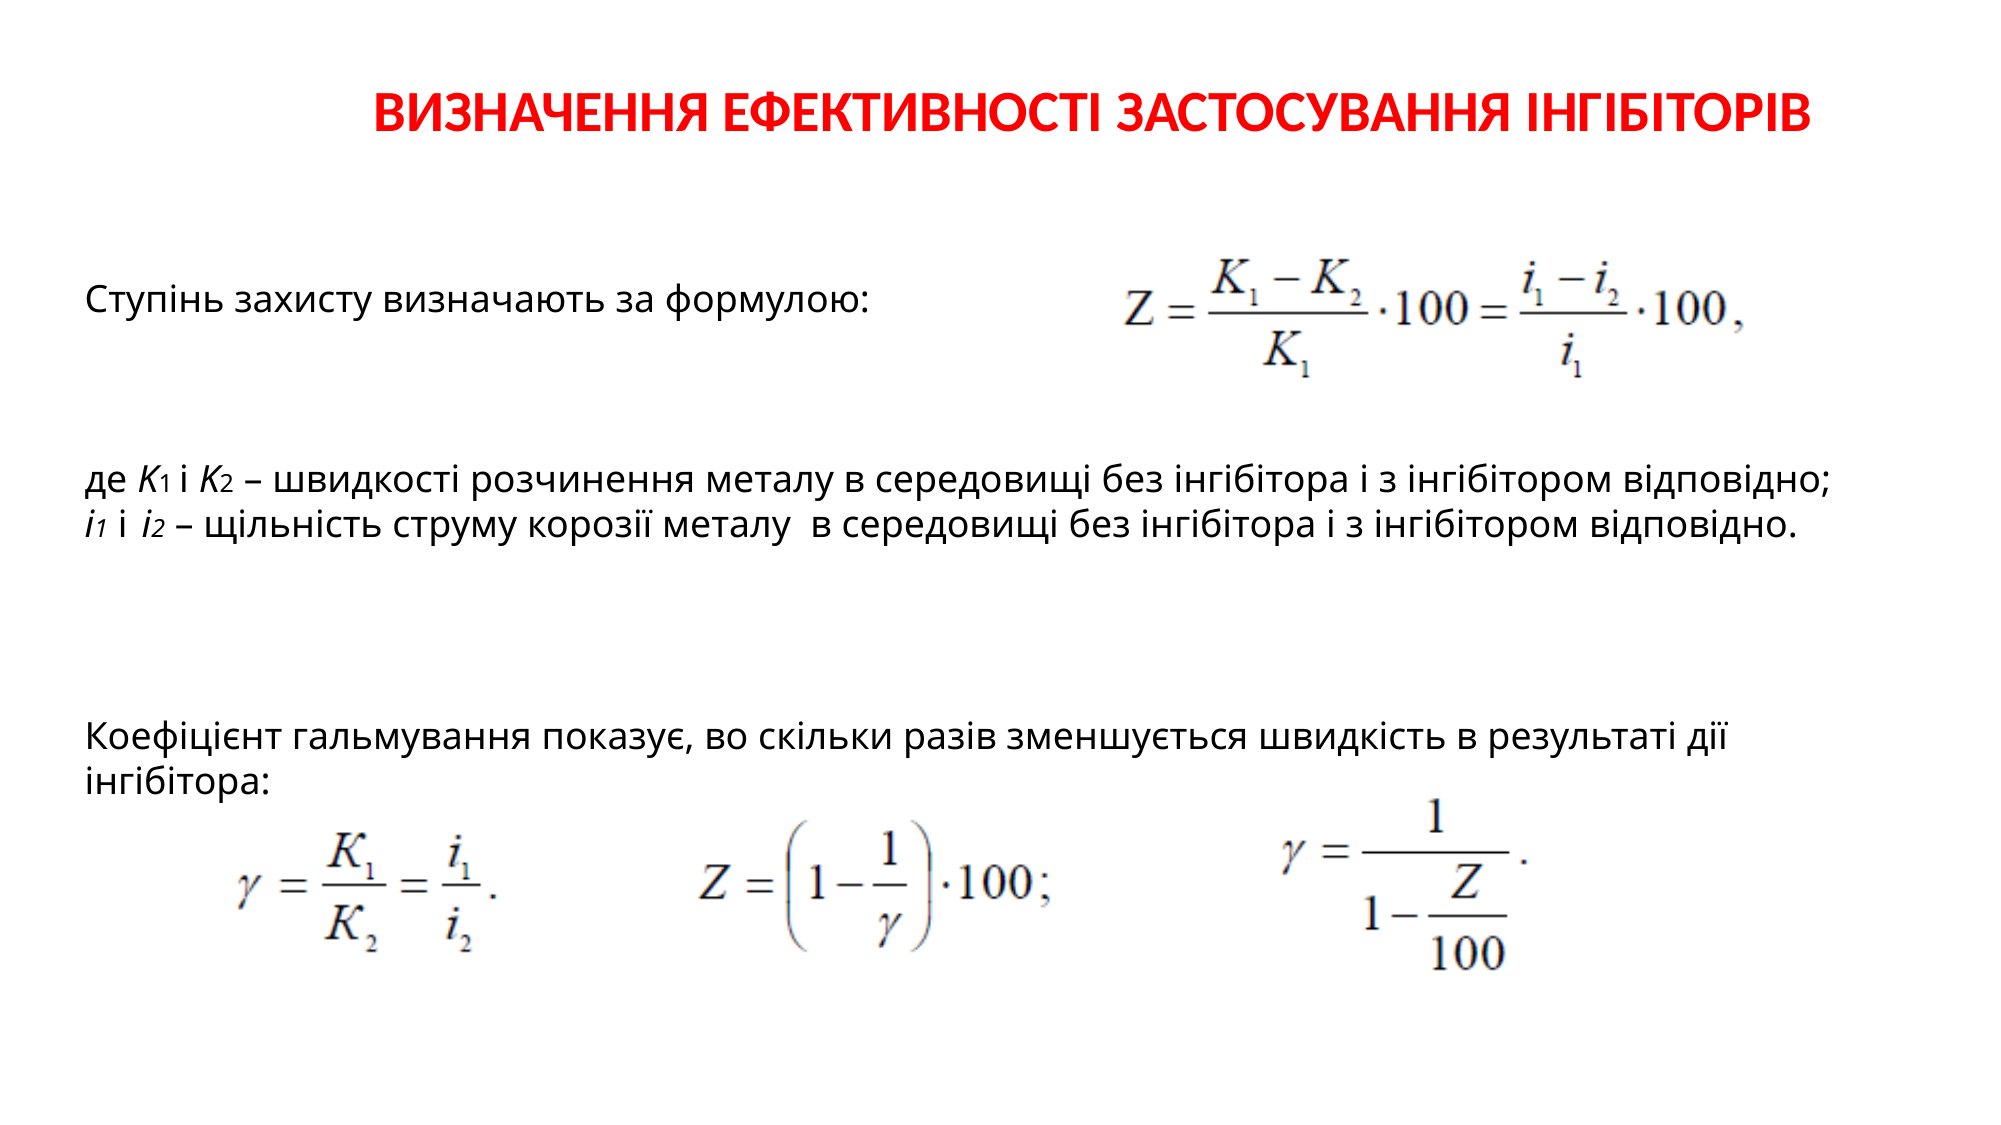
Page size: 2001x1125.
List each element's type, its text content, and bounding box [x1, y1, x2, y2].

text_box ВИЗНАЧЕННЯ ЕФЕКТИВНОСТІ ЗАСТОСУВАННЯ ІНГІБІТОРІВ [261, 66, 1938, 151]
text_box Коефіцієнт гальмування показує, во скільки разів зменшується швидкість в результаті дії інгібітора: [69, 704, 1872, 810]
picture [1228, 797, 1604, 998]
picture [652, 808, 1112, 978]
text_box Ступінь захисту визначають за формулою: де K1 і K2 – швидкості розчинення металу в середовищі без інгібітора і з інгібітором відповідно; i1 і i2 – щільність струму корозії металу в середовищі без інгібітора і з інгібітором відповідно. [69, 267, 1872, 553]
picture [205, 810, 599, 978]
picture [1093, 209, 1811, 412]
